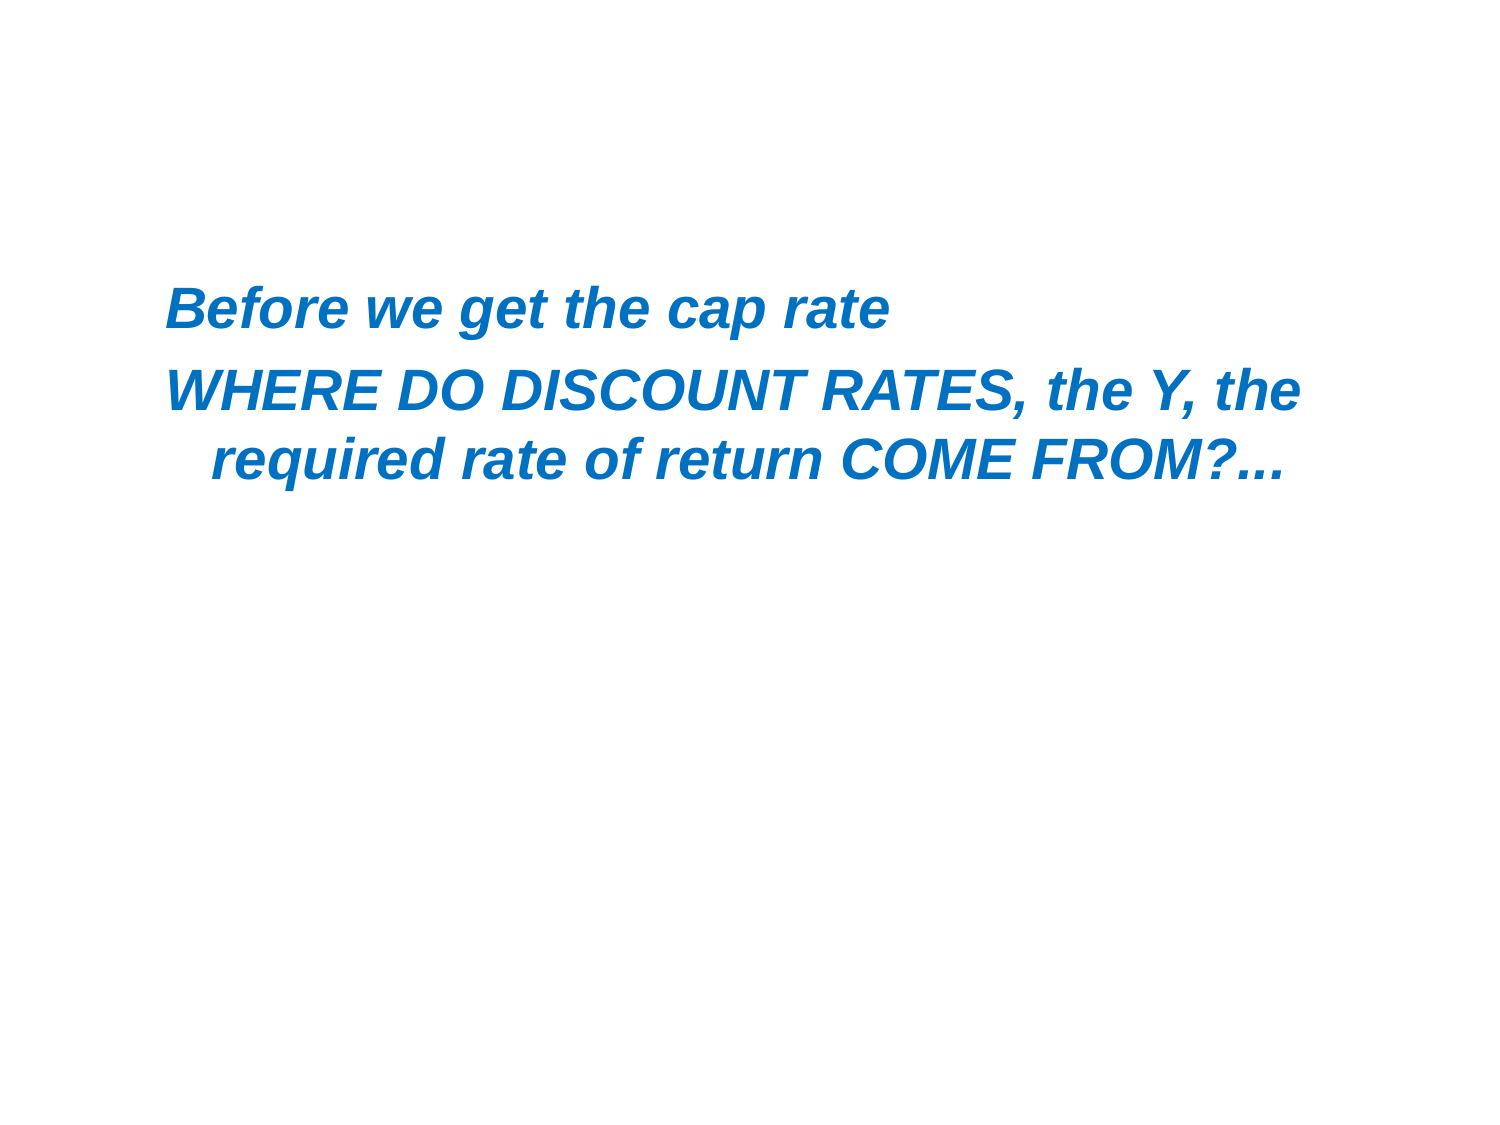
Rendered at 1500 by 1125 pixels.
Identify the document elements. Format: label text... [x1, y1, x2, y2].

list Before we get the cap rate WHERE DO DISCOUNT RATES, the Y, the required rate of return COME FROM?... [75, 262, 1425, 1005]
